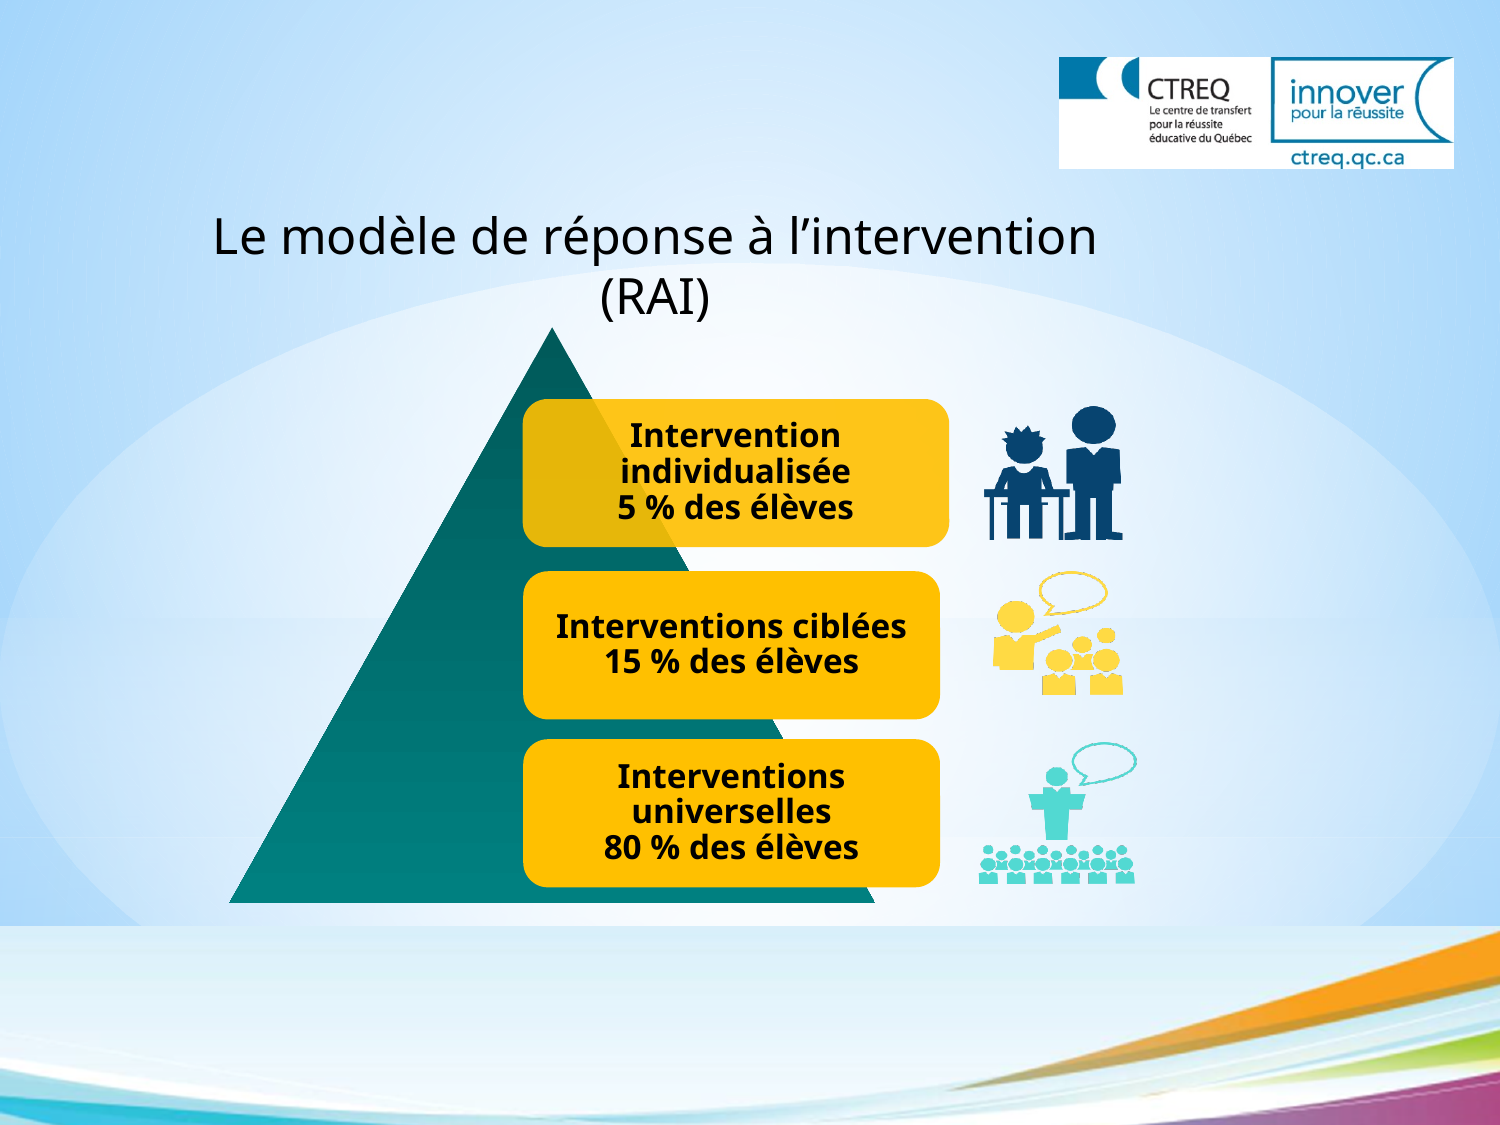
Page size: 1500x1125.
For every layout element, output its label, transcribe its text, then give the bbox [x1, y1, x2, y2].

text_box Le modèle de réponse à l’intervention (RAI) [172, 197, 1140, 333]
picture [1274, 61, 1438, 139]
picture [1059, 57, 1454, 169]
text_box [229, 311, 1140, 904]
picture [1, 926, 1500, 1125]
